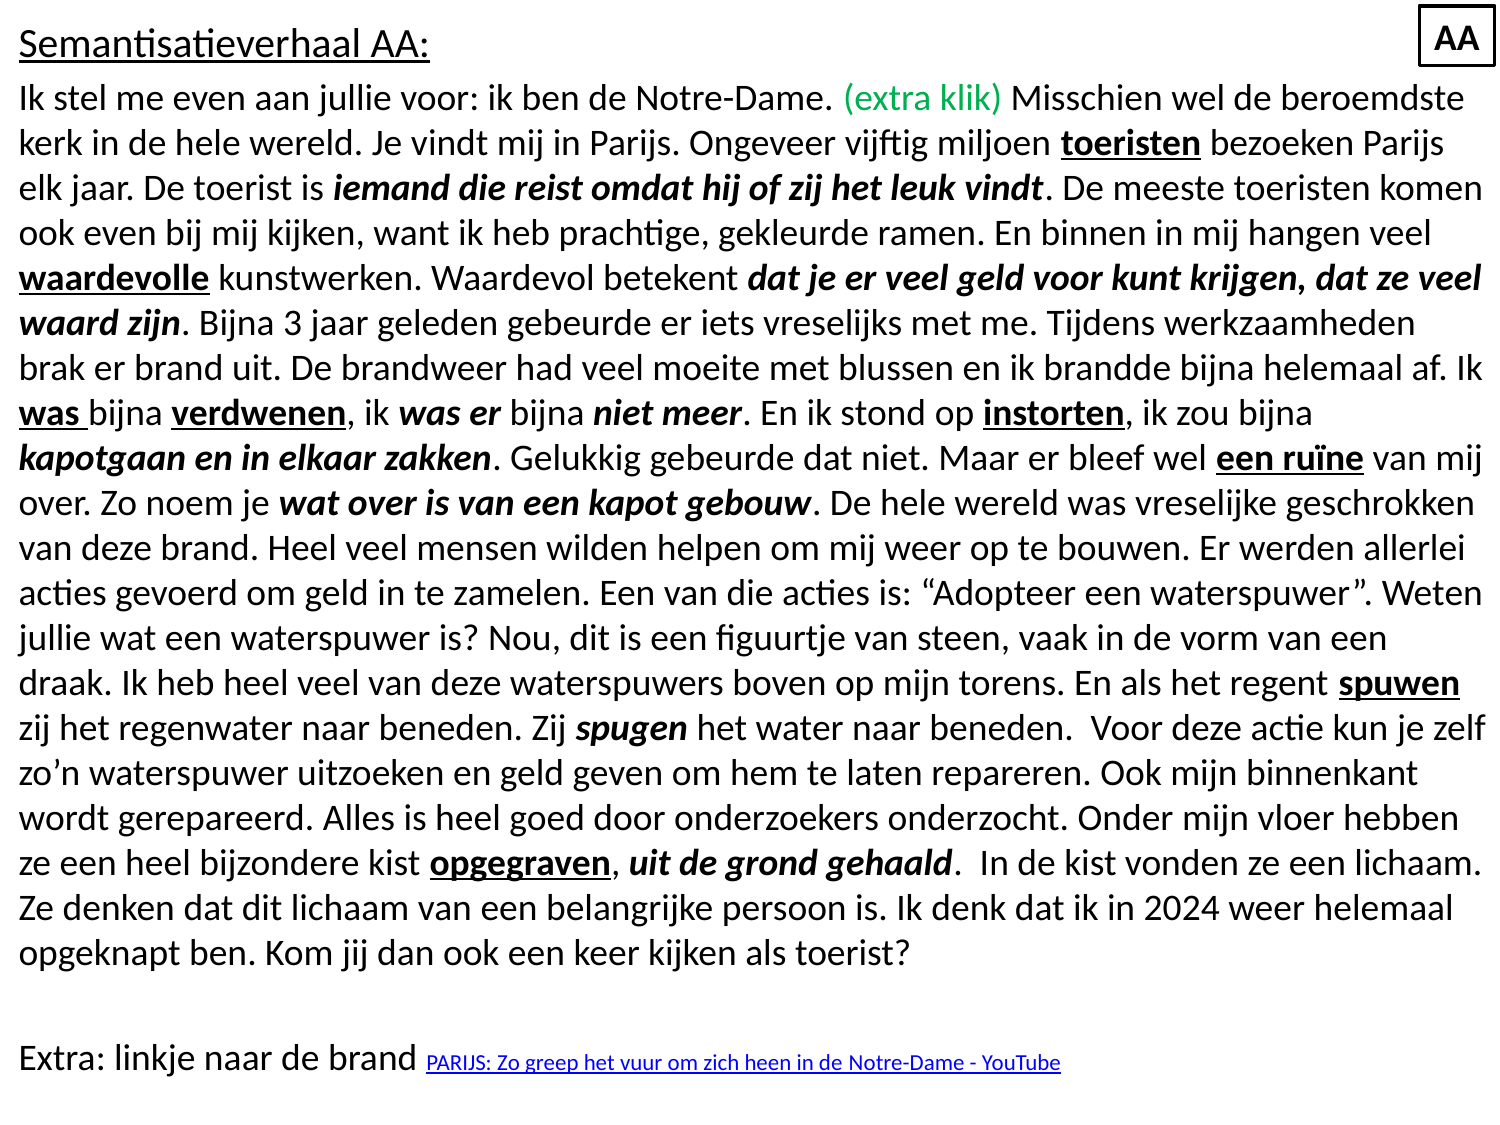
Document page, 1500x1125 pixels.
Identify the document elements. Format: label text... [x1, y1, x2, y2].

text_box AA [1419, 5, 1495, 66]
text_box [675, 562, 1426, 623]
text_box [655, 857, 1365, 1053]
list Semantisatieverhaal AA: Ik stel me even aan jullie voor: ik ben de Notre-Dame. (extra klik) Misschien wel de beroemdste kerk in de hele wereld. Je vindt mij in Parijs. Ongeveer vijftig miljoen toeristen bezoeken Parijs elk jaar. De toerist is iemand die reist omdat hij of zij het leuk vindt. De meeste toeristen komen ook even bij mij kijken, want ik heb prachtige, gekleurde ramen. En binnen in mij hangen veel waardevolle kunstwerken. Waardevol betekent dat je er veel geld voor kunt krijgen, dat ze veel waard zijn. Bijna 3 jaar geleden gebeurde er iets vreselijks met me. Tijdens werkzaamheden brak er brand uit. De brandweer had veel moeite met blussen en ik brandde bijna helemaal af. Ik was bijna verdwenen, ik was er bijna niet meer. En ik stond op instorten, ik zou bijna kapotgaan en in elkaar zakken. Gelukkig gebeurde dat niet. Maar er bleef wel een ruïne van mij over. Zo noem je wat over is van een kapot gebouw. De hele wereld was vreselijke geschrokken van deze brand. Heel veel mensen wilden helpen om mij weer op te bouwen. Er werden allerlei acties gevoerd om geld in te zamelen. Een van die acties is: “Adopteer een waterspuwer”. Weten jullie wat een waterspuwer is? Nou, dit is een figuurtje van steen, vaak in de vorm van een draak. Ik heb heel veel van deze waterspuwers boven op mijn torens. En als het regent spuwen zij het regenwater naar beneden. Zij spugen het water naar beneden. Voor deze actie kun je zelf zo’n waterspuwer uitzoeken en geld geven om hem te laten repareren. Ook mijn binnenkant wordt gerepareerd. Alles is heel goed door onderzoekers onderzocht. Onder mijn vloer hebben ze een heel bijzondere kist opgegraven, uit de grond gehaald. In de kist vonden ze een lichaam. Ze denken dat dit lichaam van een belangrijke persoon is. Ik denk dat ik in 2024 weer helemaal opgeknapt ben. Kom jij dan ook een keer kijken als toerist? Extra: linkje naar de brand PARIJS: Zo greep het vuur om zich heen in de Notre-Dame - YouTube [3, 7, 1500, 1125]
